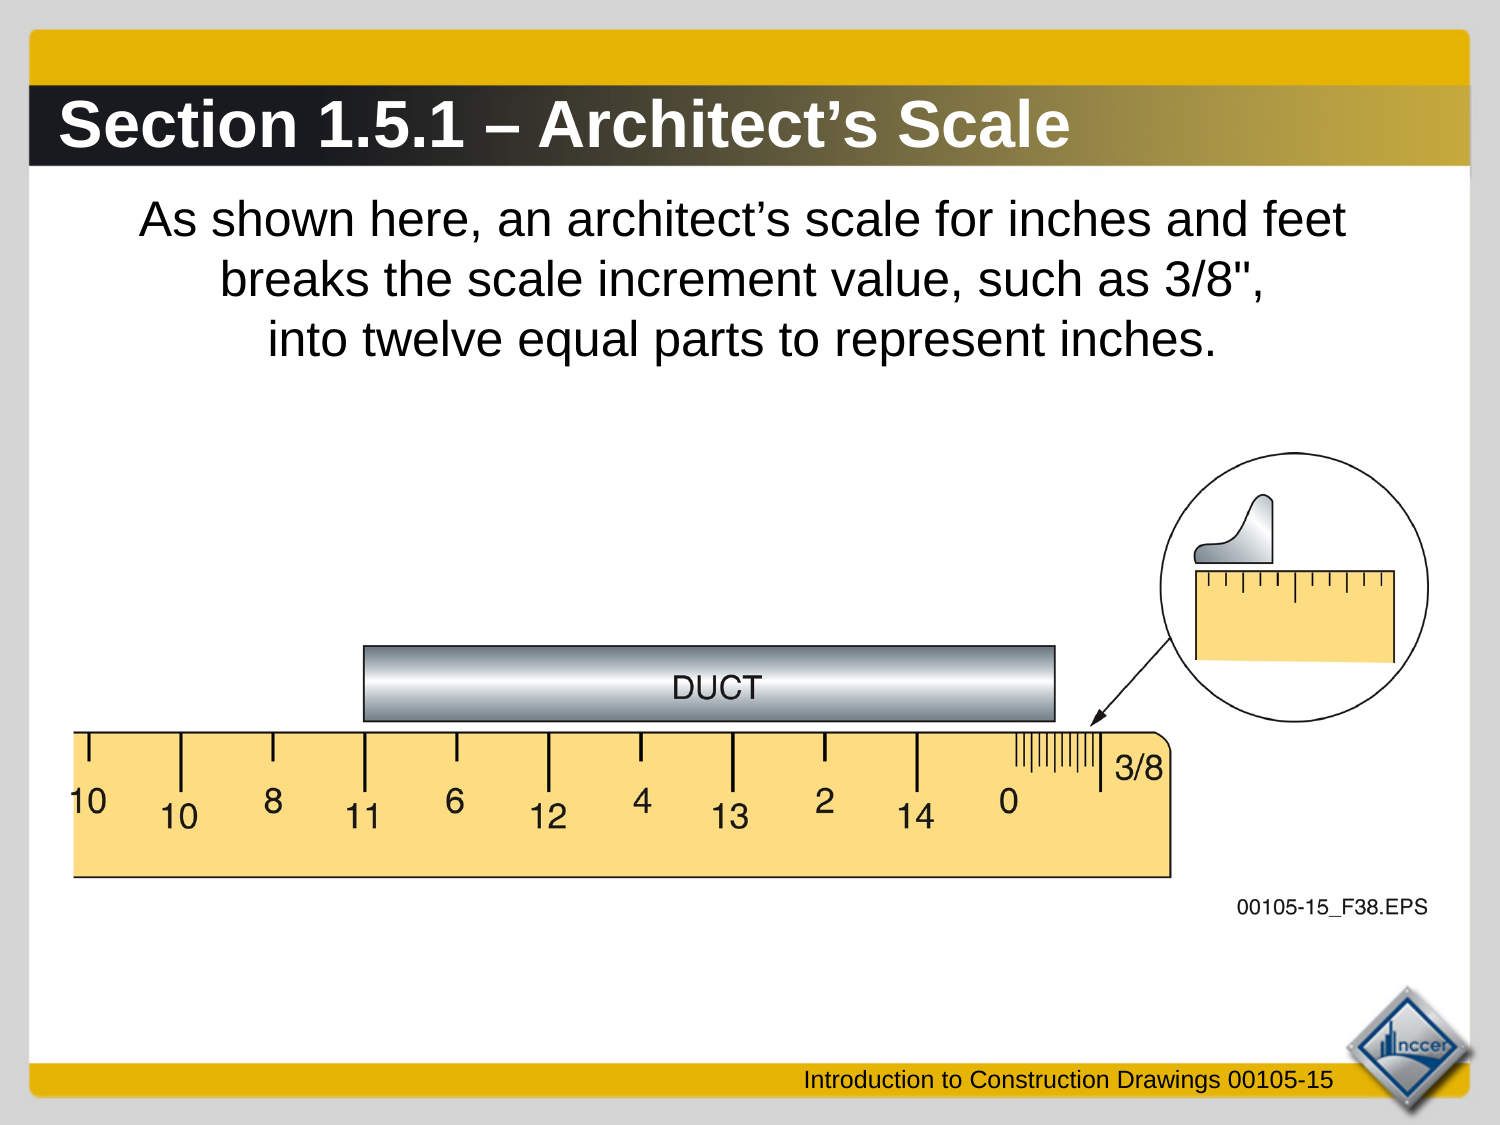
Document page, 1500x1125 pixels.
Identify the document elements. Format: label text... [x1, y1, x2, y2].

footer Introduction to Construction Drawings 00105-15 [543, 1060, 1351, 1097]
picture [0, 0, 1500, 1125]
title Section 1.5.1 – Architect’s Scale [44, 73, 1395, 157]
list As shown here, an architect’s scale for inches and feet breaks the scale increment value, such as 3/8", into twelve equal parts to represent inches. [44, 179, 1456, 1038]
